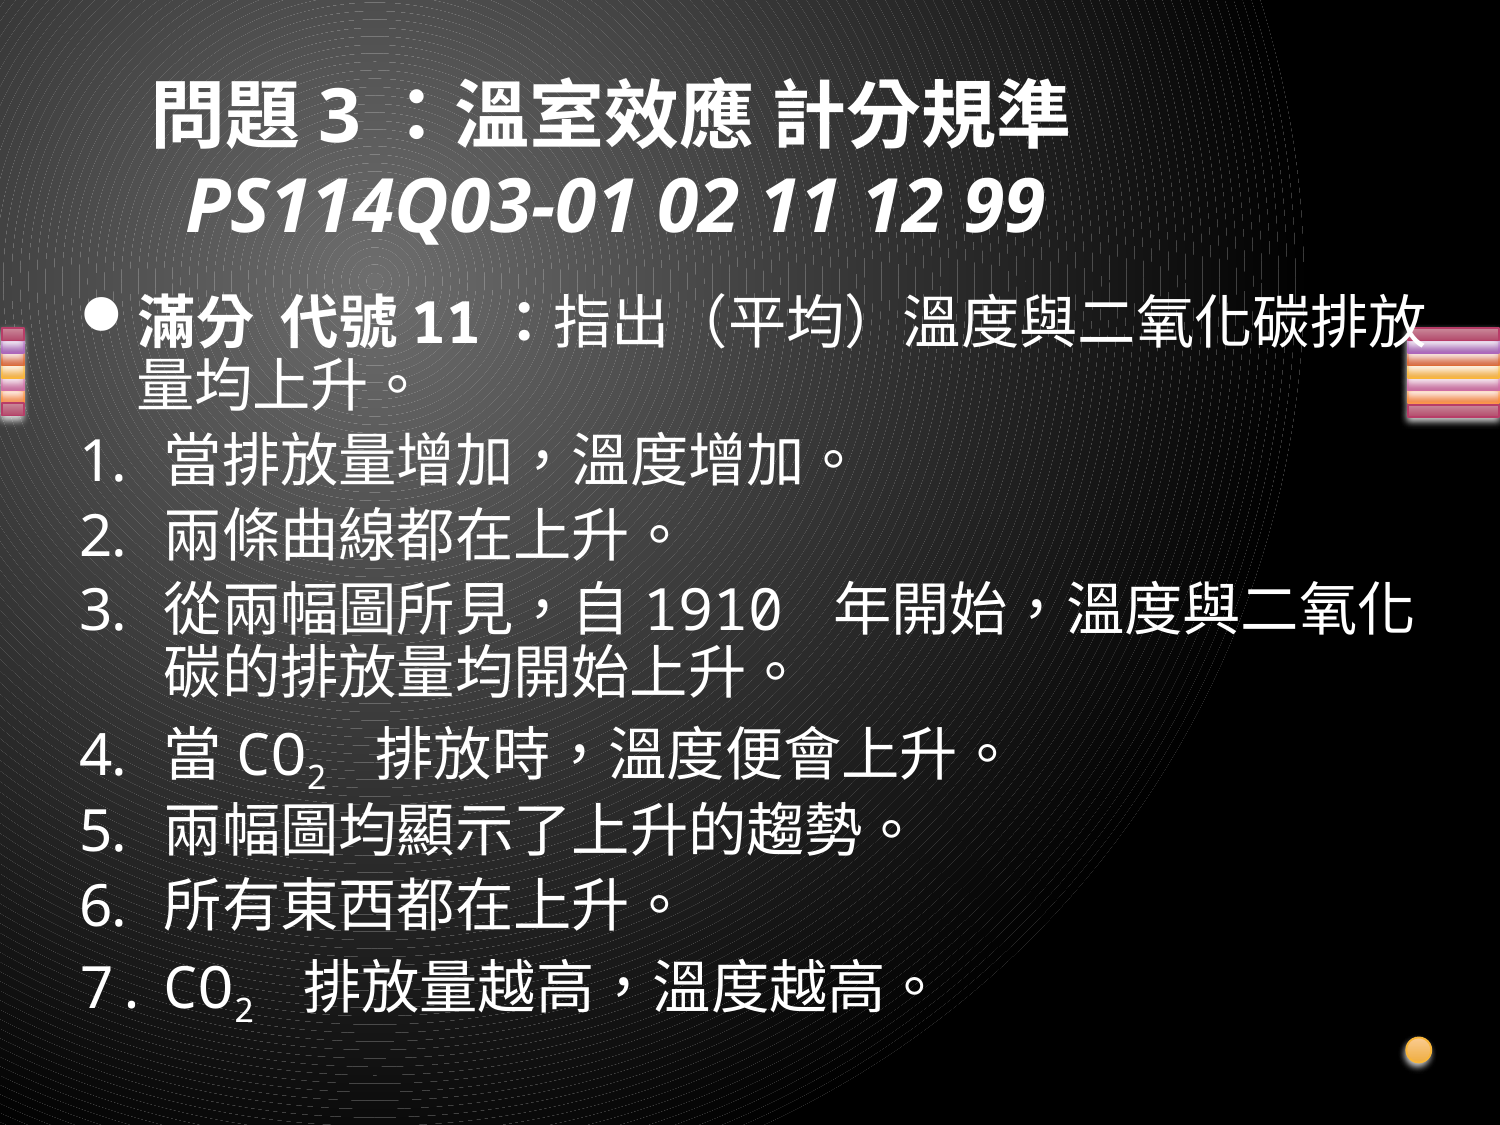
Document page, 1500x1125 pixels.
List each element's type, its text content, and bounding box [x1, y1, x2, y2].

list 滿分 代號11：指出（平均）溫度與二氧化碳排放量均上升。 當排放量增加，溫度增加。 兩條曲線都在上升。 從兩幅圖所見，自1910 年開始，溫度與二氧化碳的排放量均開始上升。 當CO2 排放時，溫度便會上升。 兩幅圖均顯示了上升的趨勢。 所有東西都在上升。 CO2 排放量越高，溫度越高。 [64, 286, 1459, 1083]
title 問題3：溫室效應 計分規準 PS114Q03-01 02 11 12 99 [135, 30, 1399, 256]
